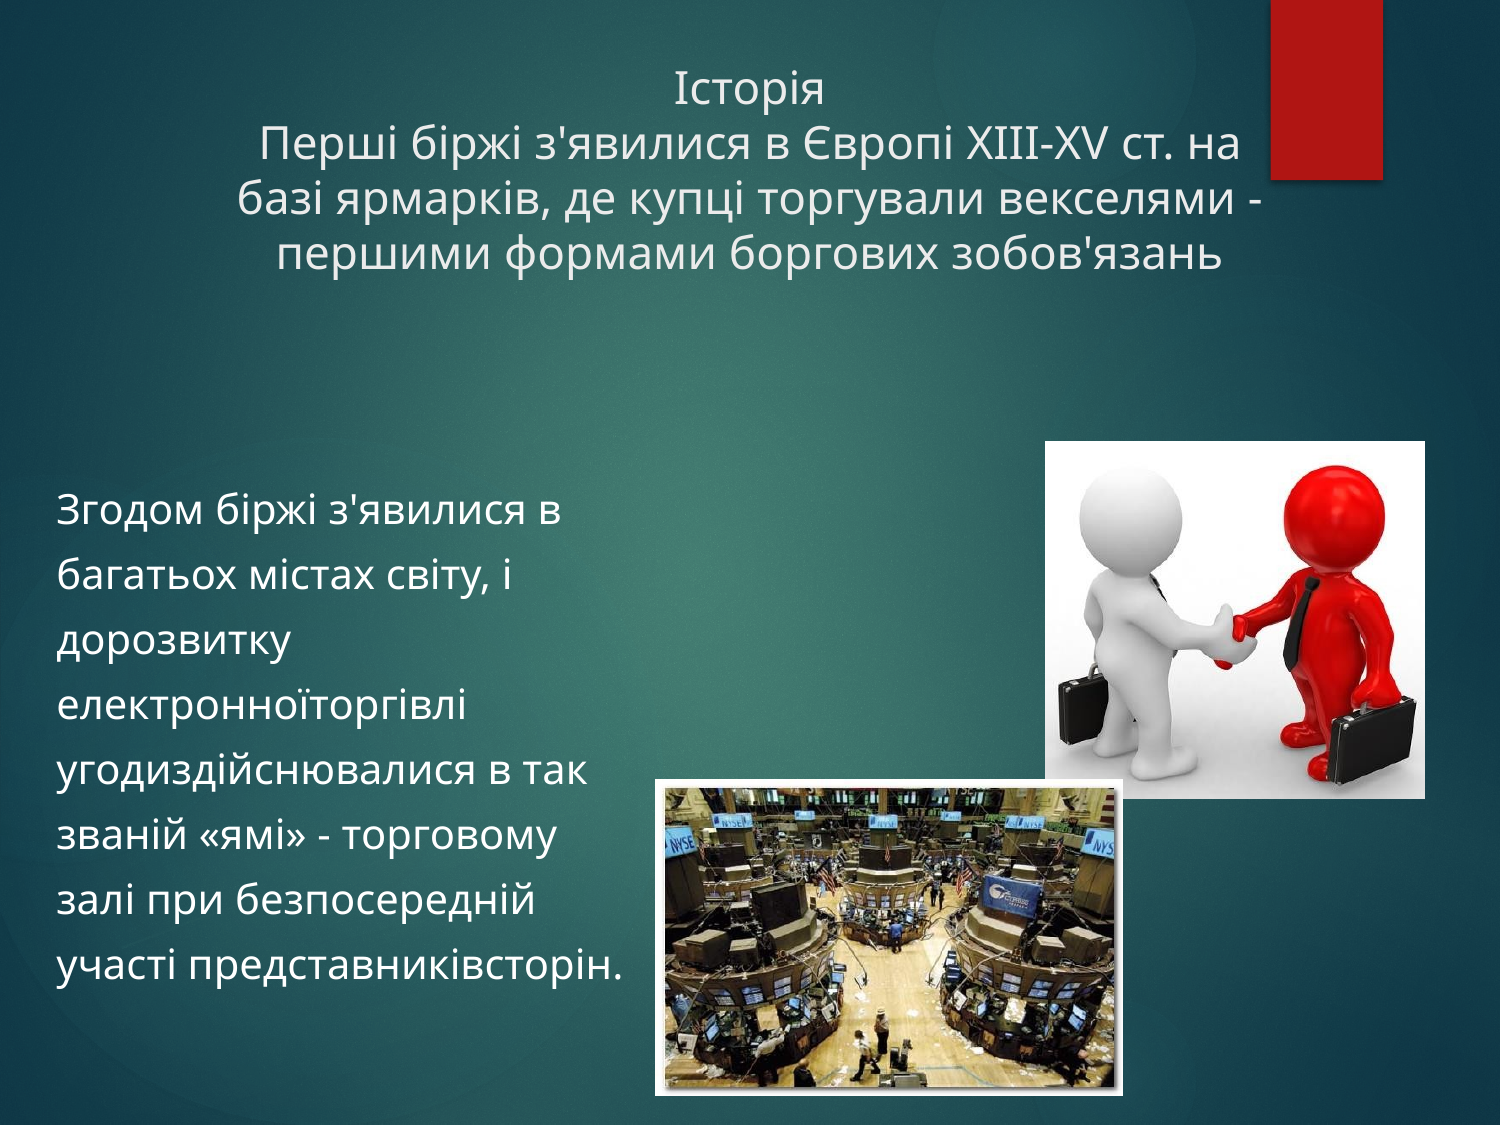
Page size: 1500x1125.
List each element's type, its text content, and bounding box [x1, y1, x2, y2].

text_box Згодом біржі з'явилися в багатьох містах світу, і дорозвитку електронноїторгівлі угодиздійснювалися в так званій «ямі» - торговому залі при безпосередній участі представниківсторін. [54, 465, 642, 988]
title Історія Перші біржі з'явилися в Європі XIII-XV ст. на базі ярмарків, де купці торгували векселями - першими формами боргових зобов'язань [210, 56, 1290, 279]
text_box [655, 441, 1426, 1096]
